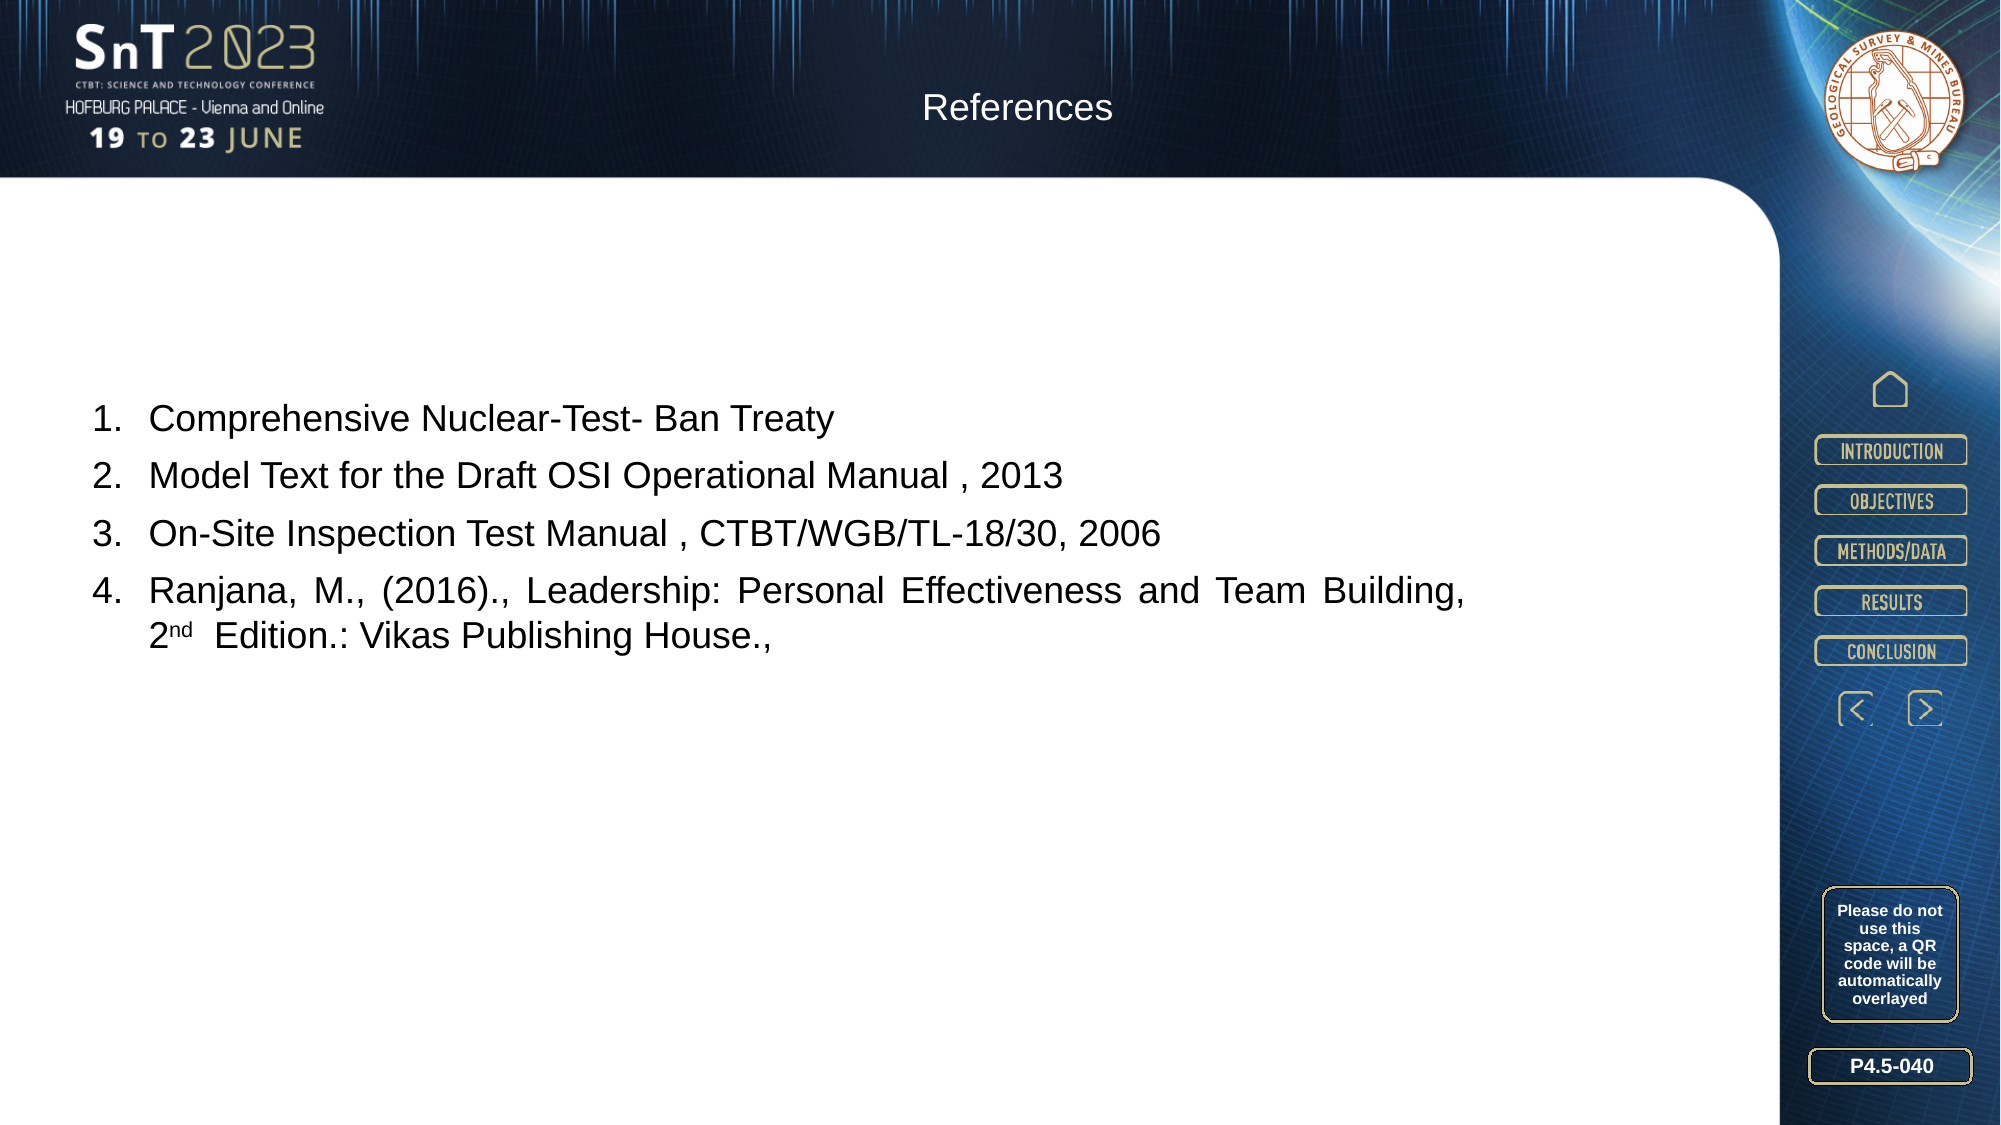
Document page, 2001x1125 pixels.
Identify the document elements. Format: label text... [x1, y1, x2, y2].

text_box P4.5-040 [1824, 1047, 1960, 1086]
text_box References [359, 43, 1676, 136]
text_box Comprehensive Nuclear-Test- Ban Treaty Model Text for the Draft OSI Operational Manual , 2013 On-Site Inspection Test Manual , CTBT/WGB/TL-18/30, 2006 Ranjana, M., (2016)., Leadership: Personal Effectiveness and Team Building, 2nd Edition.: Vikas Publishing House., [77, 386, 1481, 767]
picture [0, 0, 2001, 1125]
text_box Please do not use this space, a QR code will be automatically overlayed [1821, 894, 1959, 1017]
